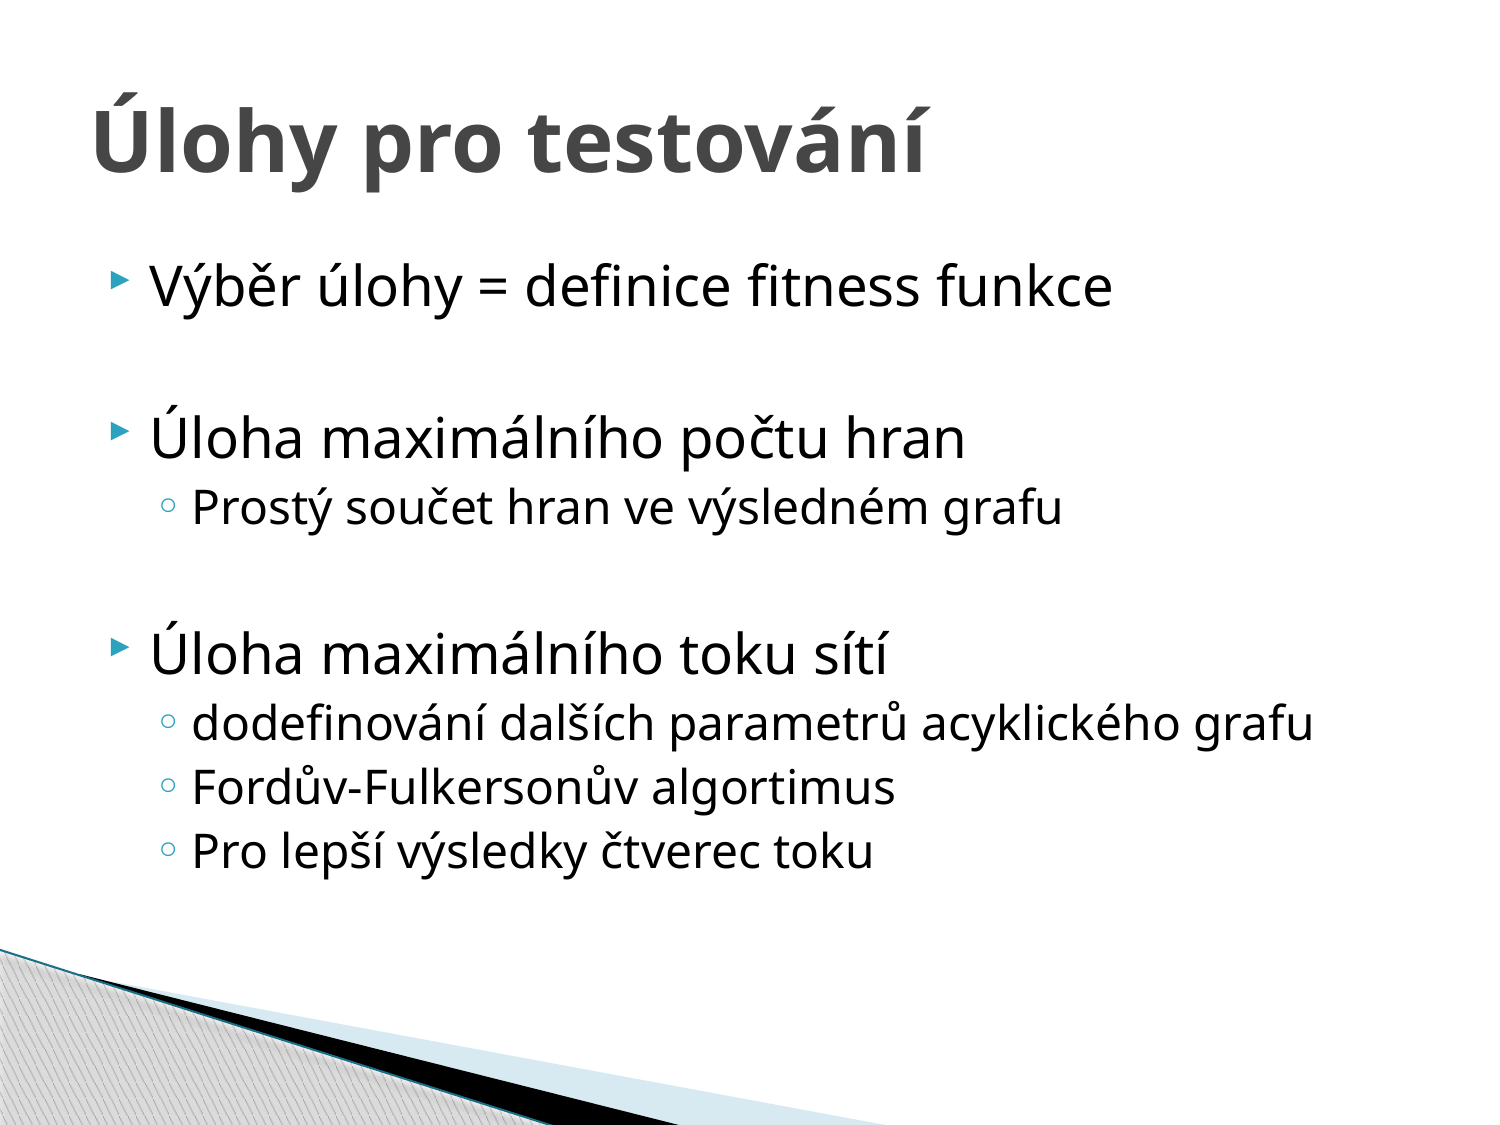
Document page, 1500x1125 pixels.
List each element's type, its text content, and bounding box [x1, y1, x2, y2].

list Výběr úlohy = definice fitness funkce Úloha maximálního počtu hran Prostý součet hran ve výsledném grafu Úloha maximálního toku sítí dodefinování dalších parametrů acyklického grafu Fordův-Fulkersonův algortimus Pro lepší výsledky čtverec toku [75, 243, 1425, 986]
title Úlohy pro testování [75, 45, 1425, 233]
